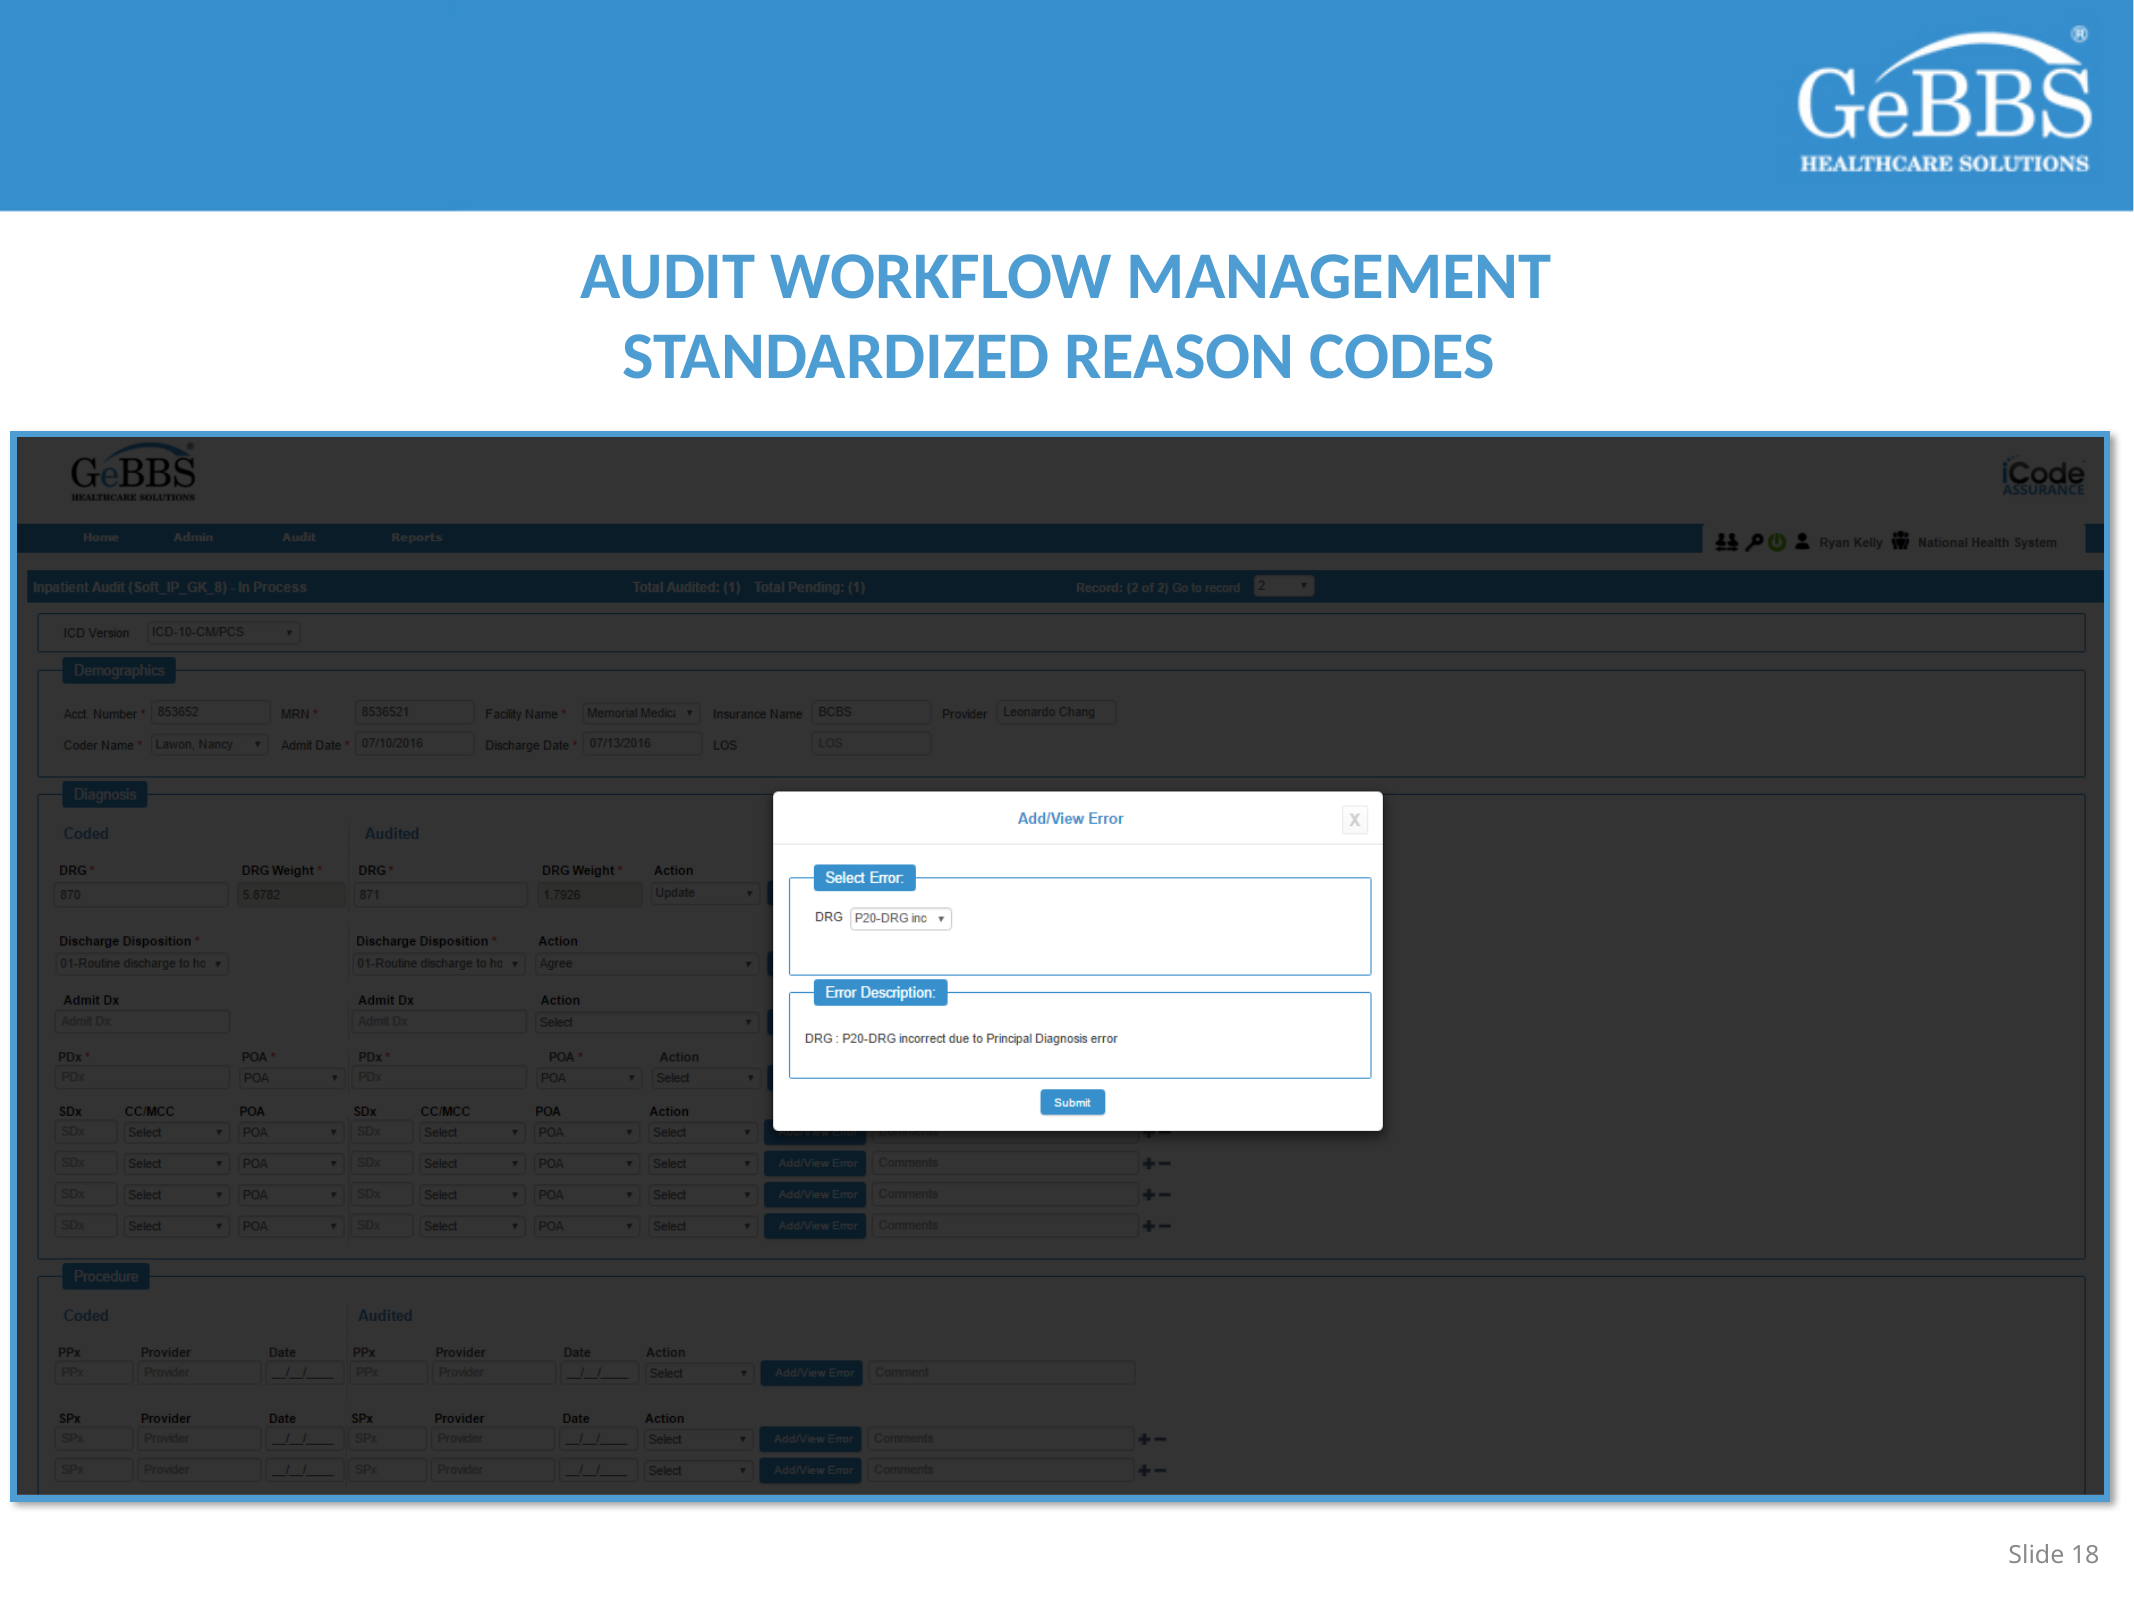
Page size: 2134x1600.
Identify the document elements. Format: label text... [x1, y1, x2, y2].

text_box Audit Workflow Management Standardized Reason Codes [0, 224, 2134, 400]
picture [0, 400, 2134, 1600]
picture [0, 0, 2134, 224]
